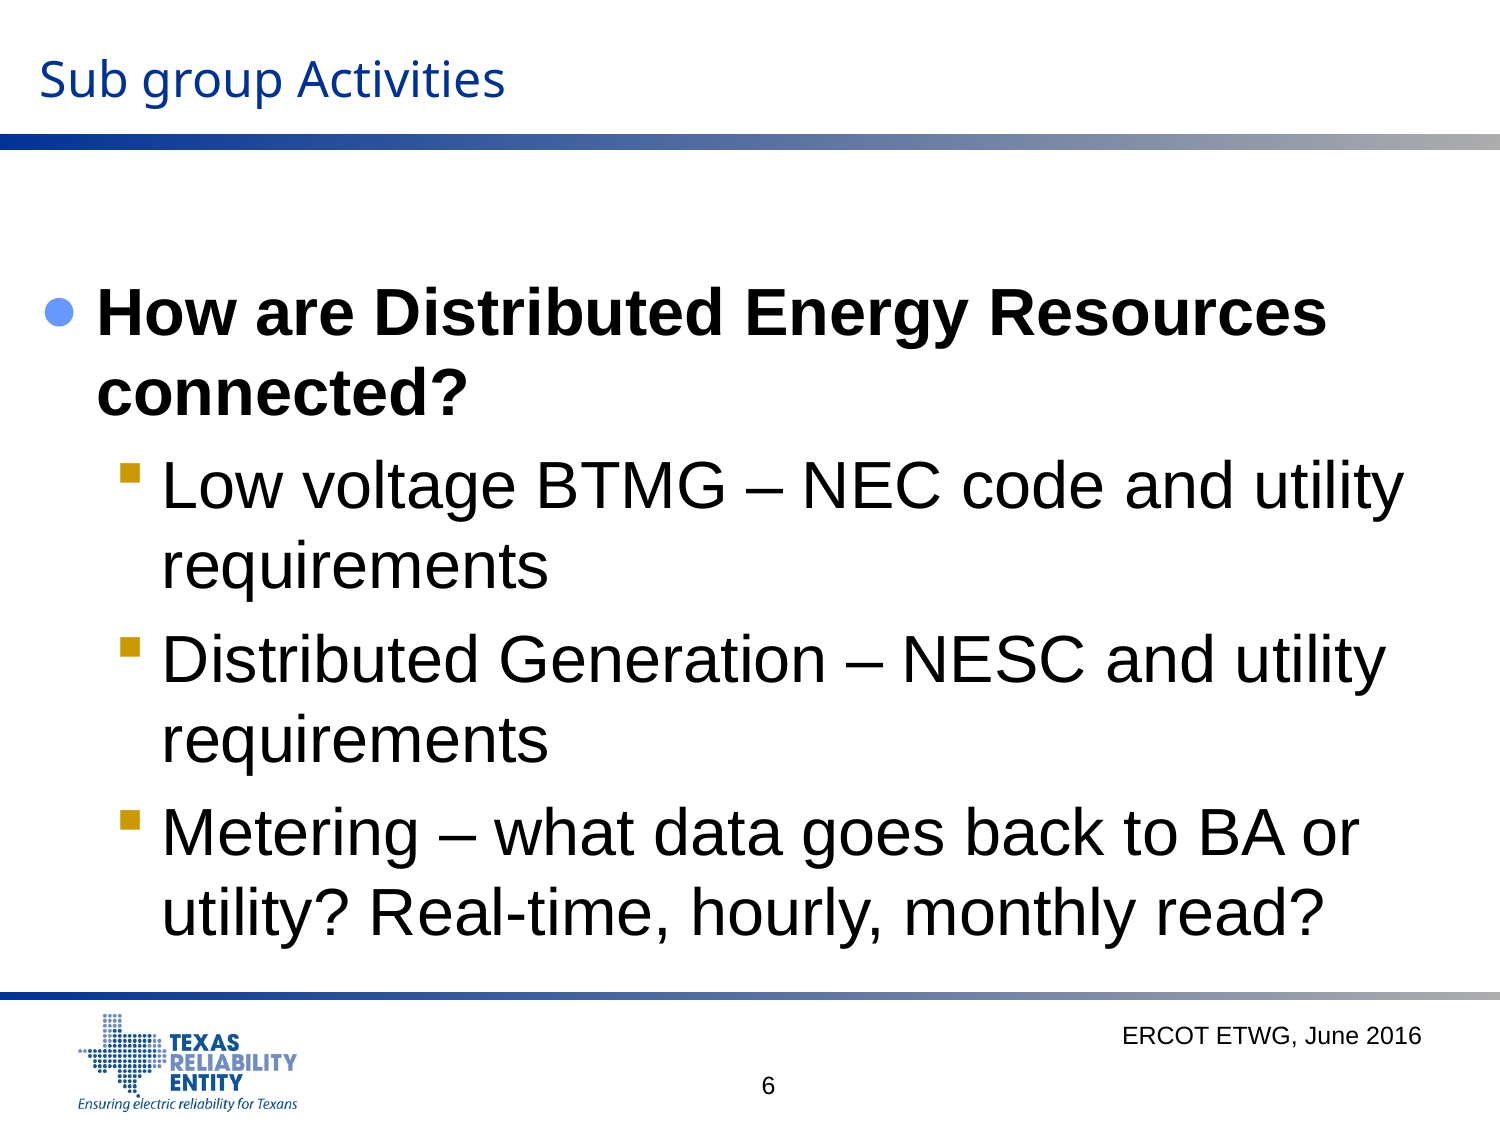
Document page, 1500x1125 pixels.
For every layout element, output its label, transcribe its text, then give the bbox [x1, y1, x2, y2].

title Sub group Activities [24, 21, 1463, 134]
footer ERCOT ETWG, June 2016 [887, 1012, 1438, 1125]
picture [76, 1012, 299, 1113]
list How are Distributed Energy Resources connected? Low voltage BTMG – NEC code and utility requirements Distributed Generation – NESC and utility requirements Metering – what data goes back to BA or utility? Real-time, hourly, monthly read? [24, 187, 1488, 963]
